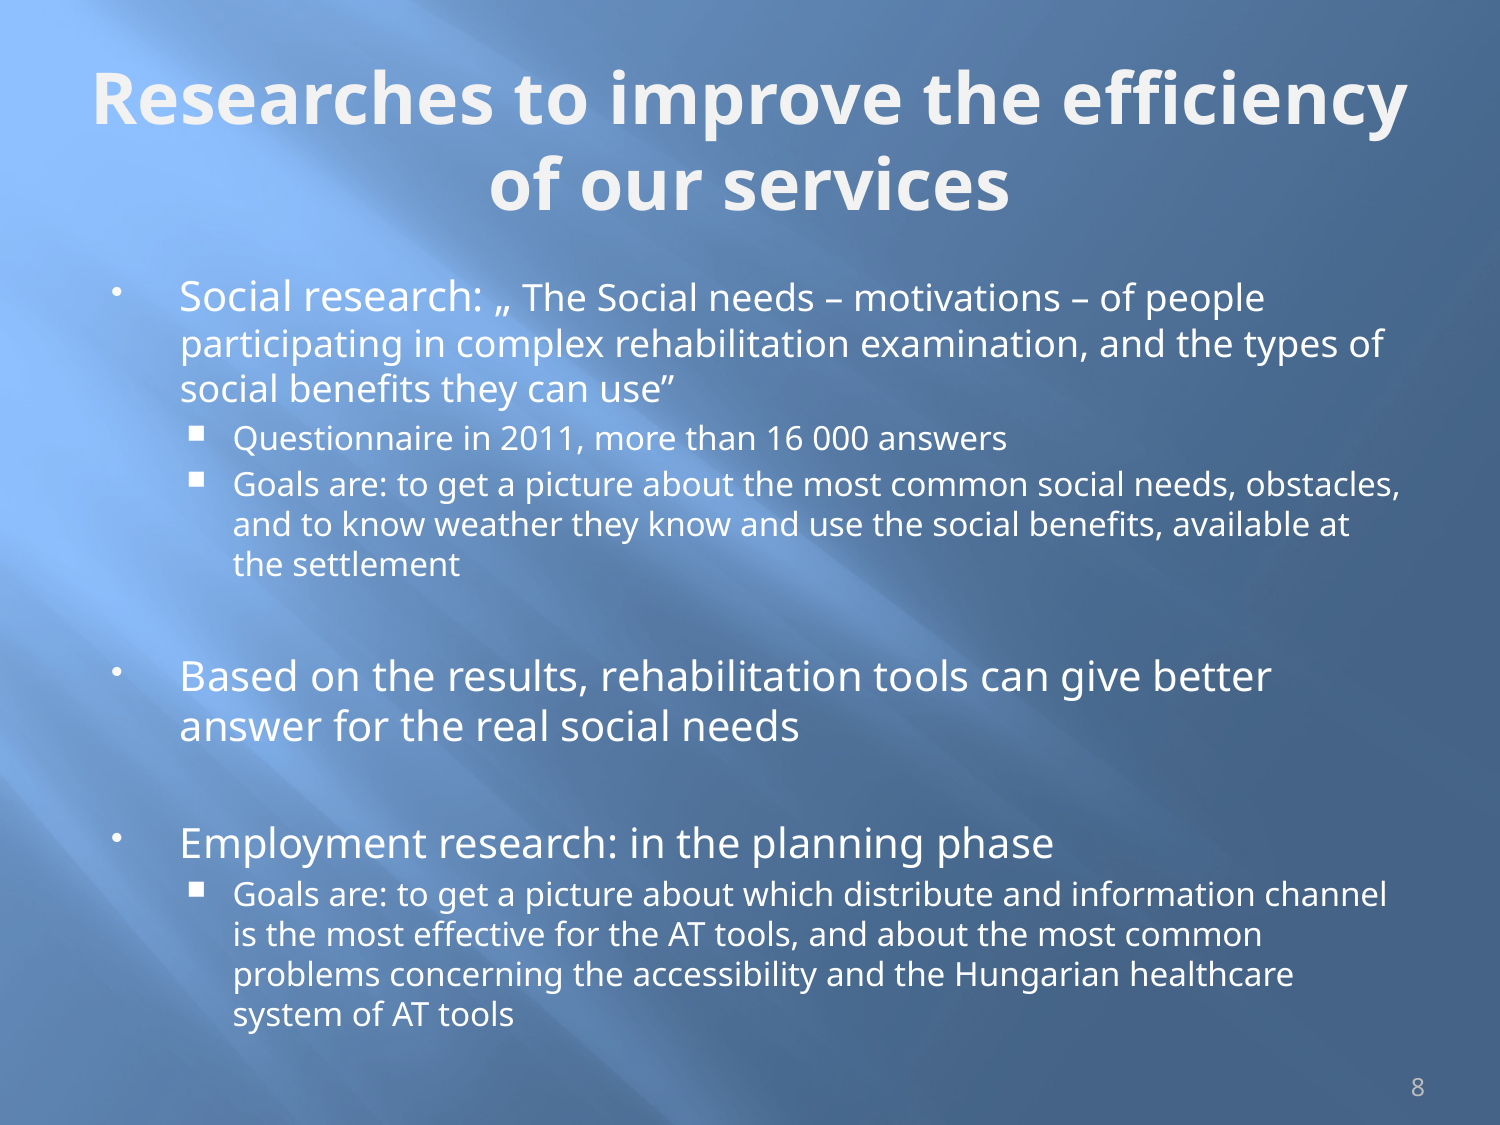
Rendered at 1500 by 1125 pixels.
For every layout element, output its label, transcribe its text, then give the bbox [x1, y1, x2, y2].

slide_number 8 [1299, 1052, 1425, 1113]
list Social research: „ The Social needs – motivations – of people participating in complex rehabilitation examination, and the types of social benefits they can use” Questionnaire in 2011, more than 16 000 answers Goals are: to get a picture about the most common social needs, obstacles, and to know weather they know and use the social benefits, available at the settlement Based on the results, rehabilitation tools can give better answer for the real social needs Employment research: in the planning phase Goals are: to get a picture about which distribute and information channel is the most effective for the AT tools, and about the most common problems concerning the accessibility and the Hungarian healthcare system of AT tools [74, 262, 1426, 1036]
title Researches to improve the efficiency of our services [75, 45, 1425, 233]
